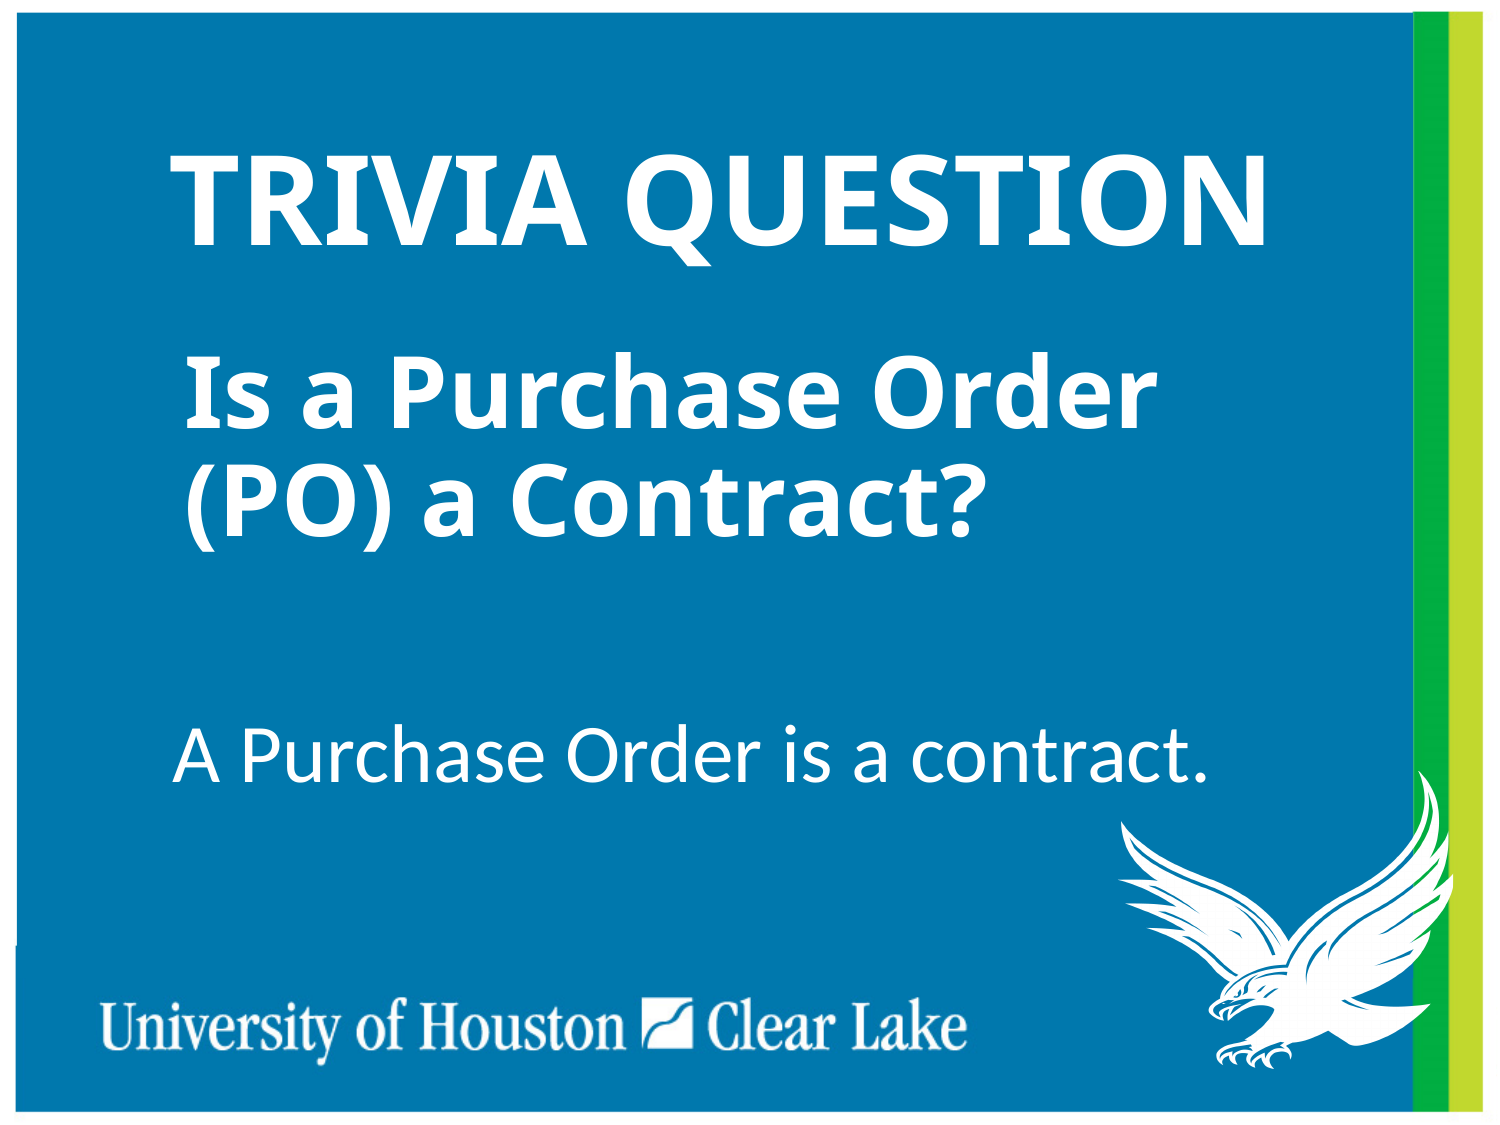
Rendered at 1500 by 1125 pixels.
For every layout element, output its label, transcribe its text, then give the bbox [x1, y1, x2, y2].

title TRIVIA QUESTION [153, 89, 1347, 280]
subtitle Is a Purchase Order (PO) a Contract? [169, 334, 1295, 607]
text_box A Purchase Order is a contract. [158, 691, 1228, 807]
picture [3, 0, 1500, 1125]
